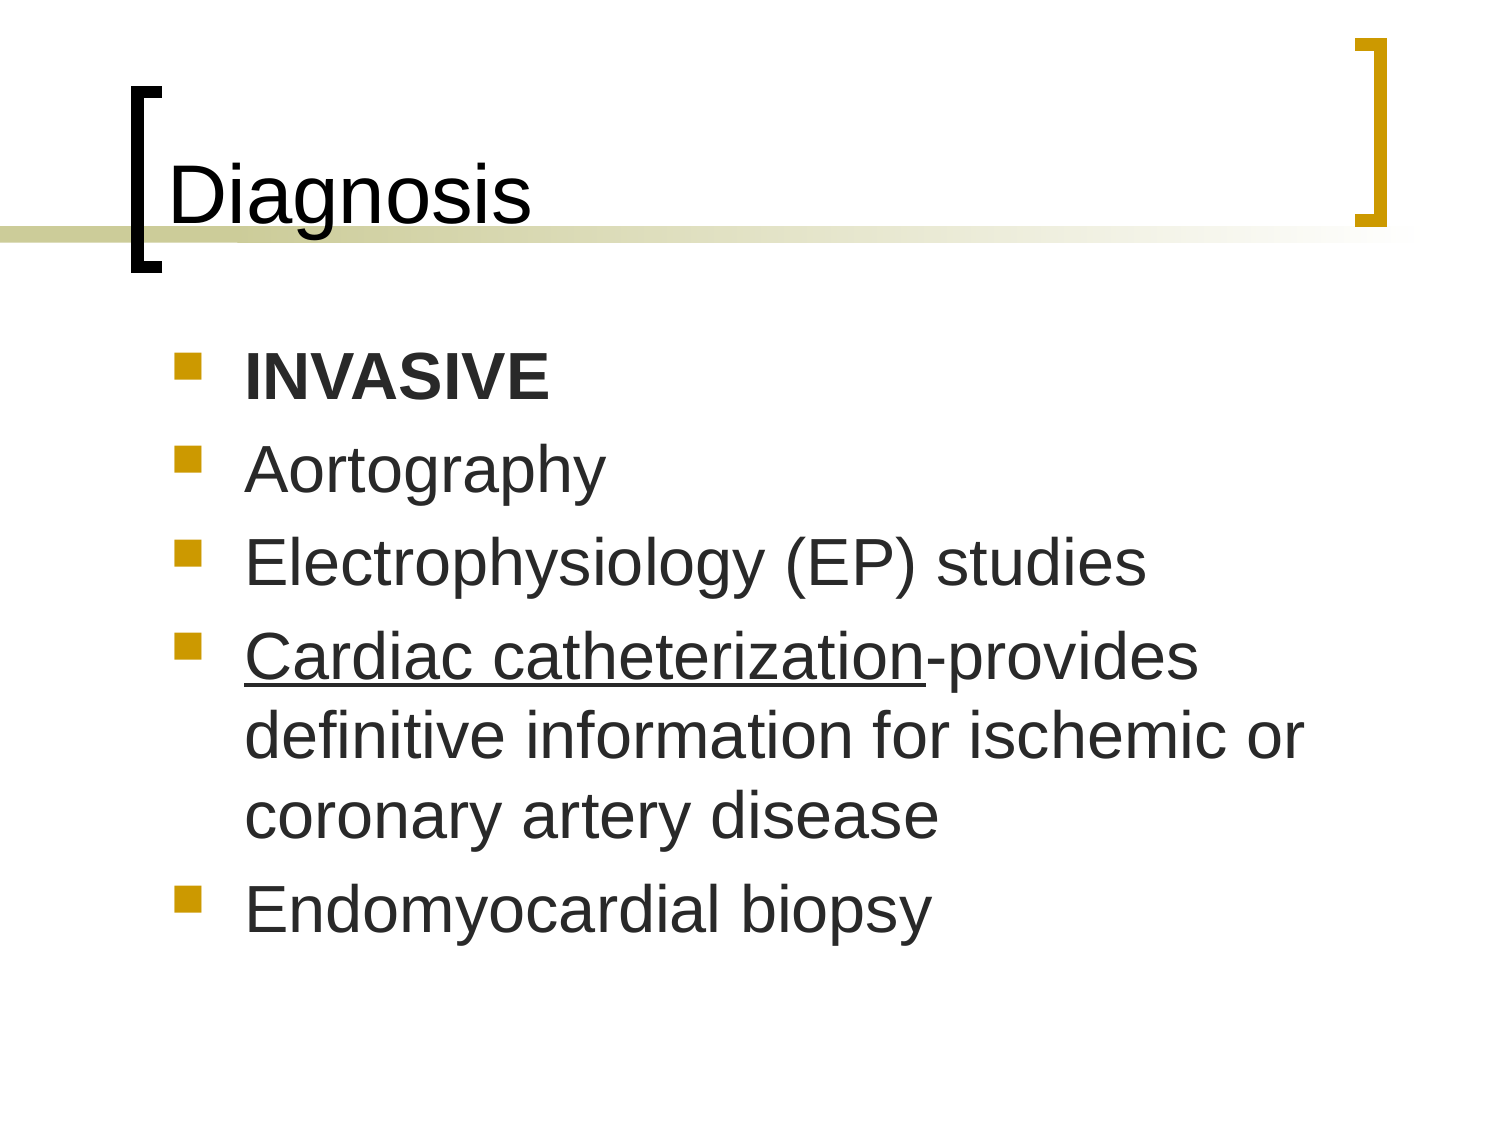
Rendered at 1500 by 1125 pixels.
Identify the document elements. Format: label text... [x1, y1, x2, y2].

list INVASIVE Aortography Electrophysiology (EP) studies Cardiac catheterization-provides definitive information for ischemic or coronary artery disease Endomyocardial biopsy [155, 324, 1413, 1001]
title Diagnosis [152, 15, 1328, 248]
